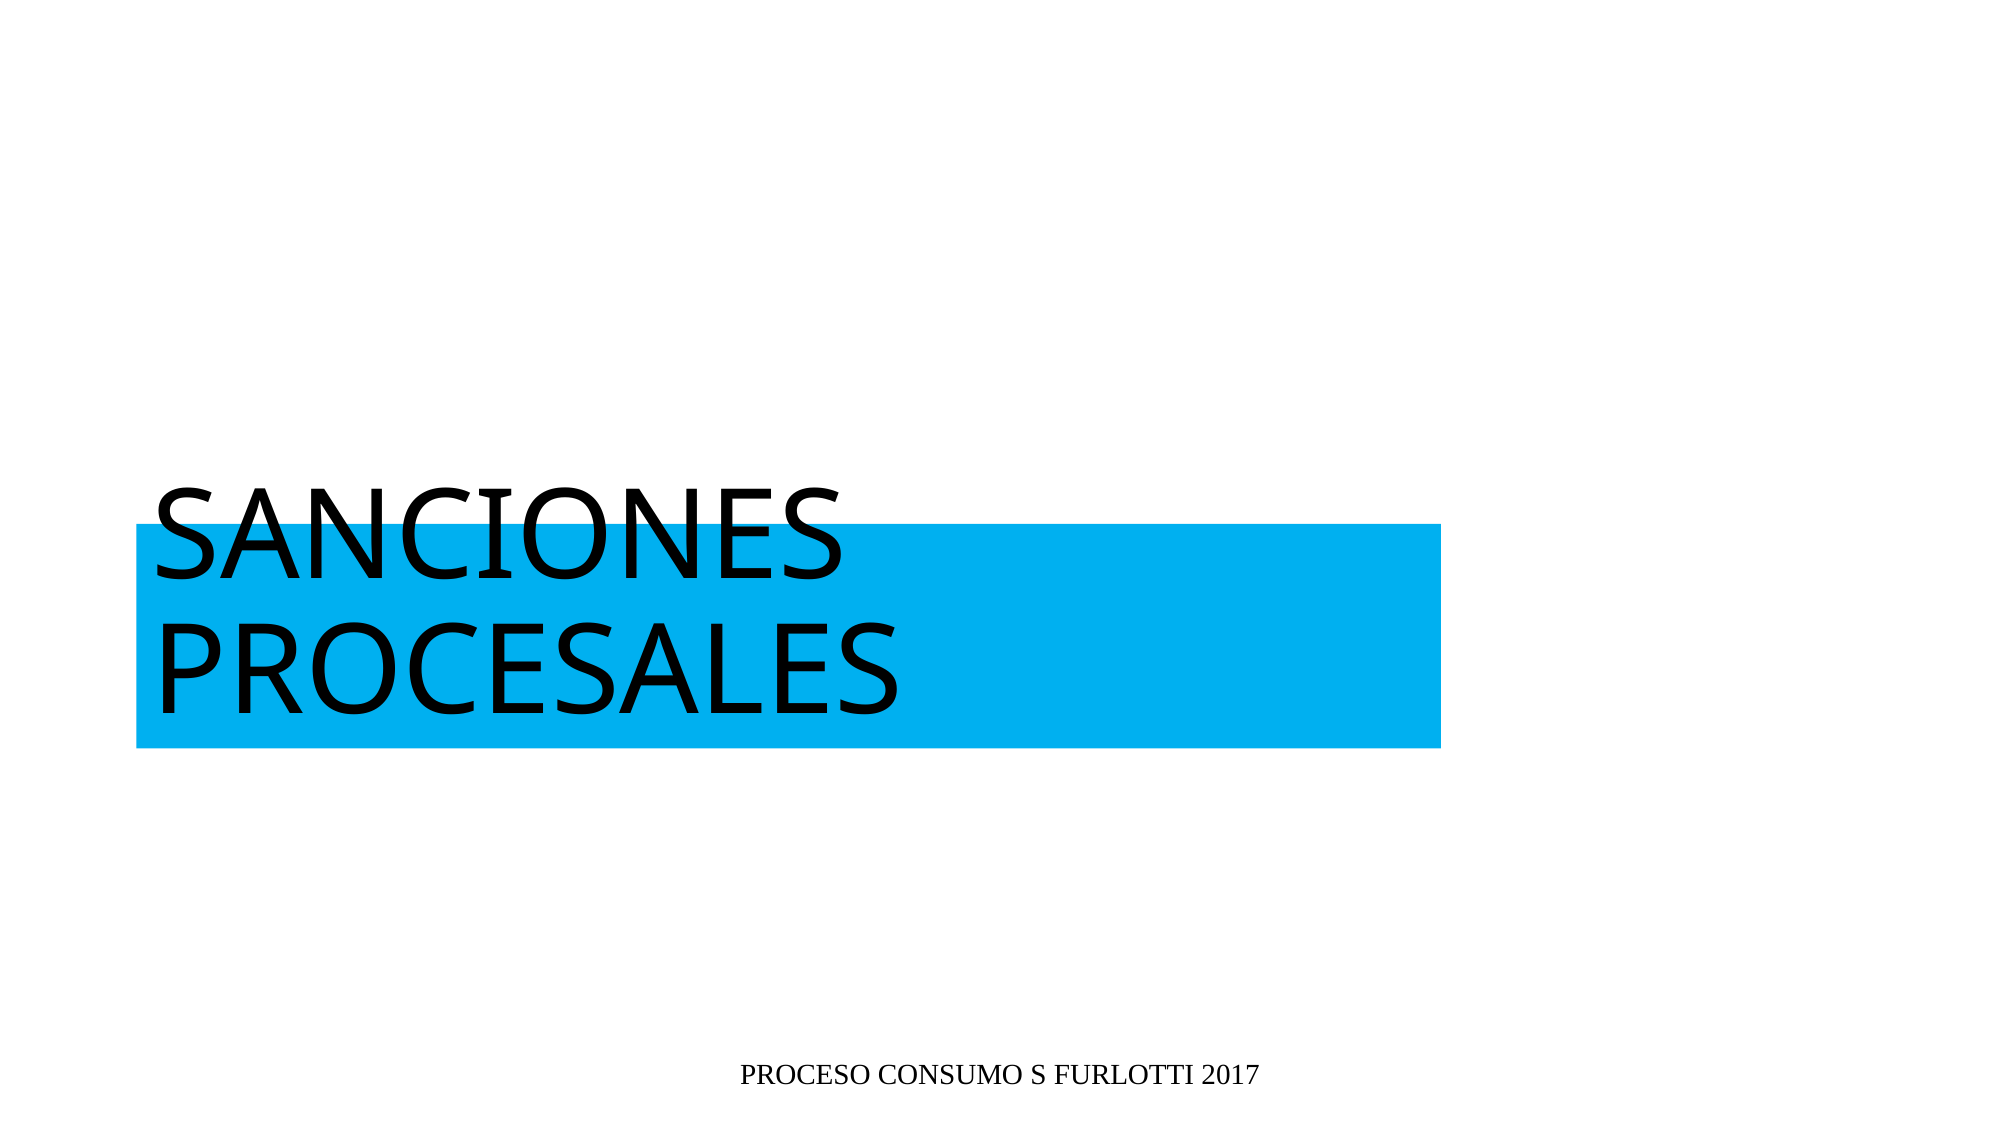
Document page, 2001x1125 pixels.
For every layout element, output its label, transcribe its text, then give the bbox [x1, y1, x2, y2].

footer PROCESO CONSUMO S FURLOTTI 2017 [662, 1042, 1338, 1103]
title SANCIONES PROCESALES [136, 523, 1441, 749]
